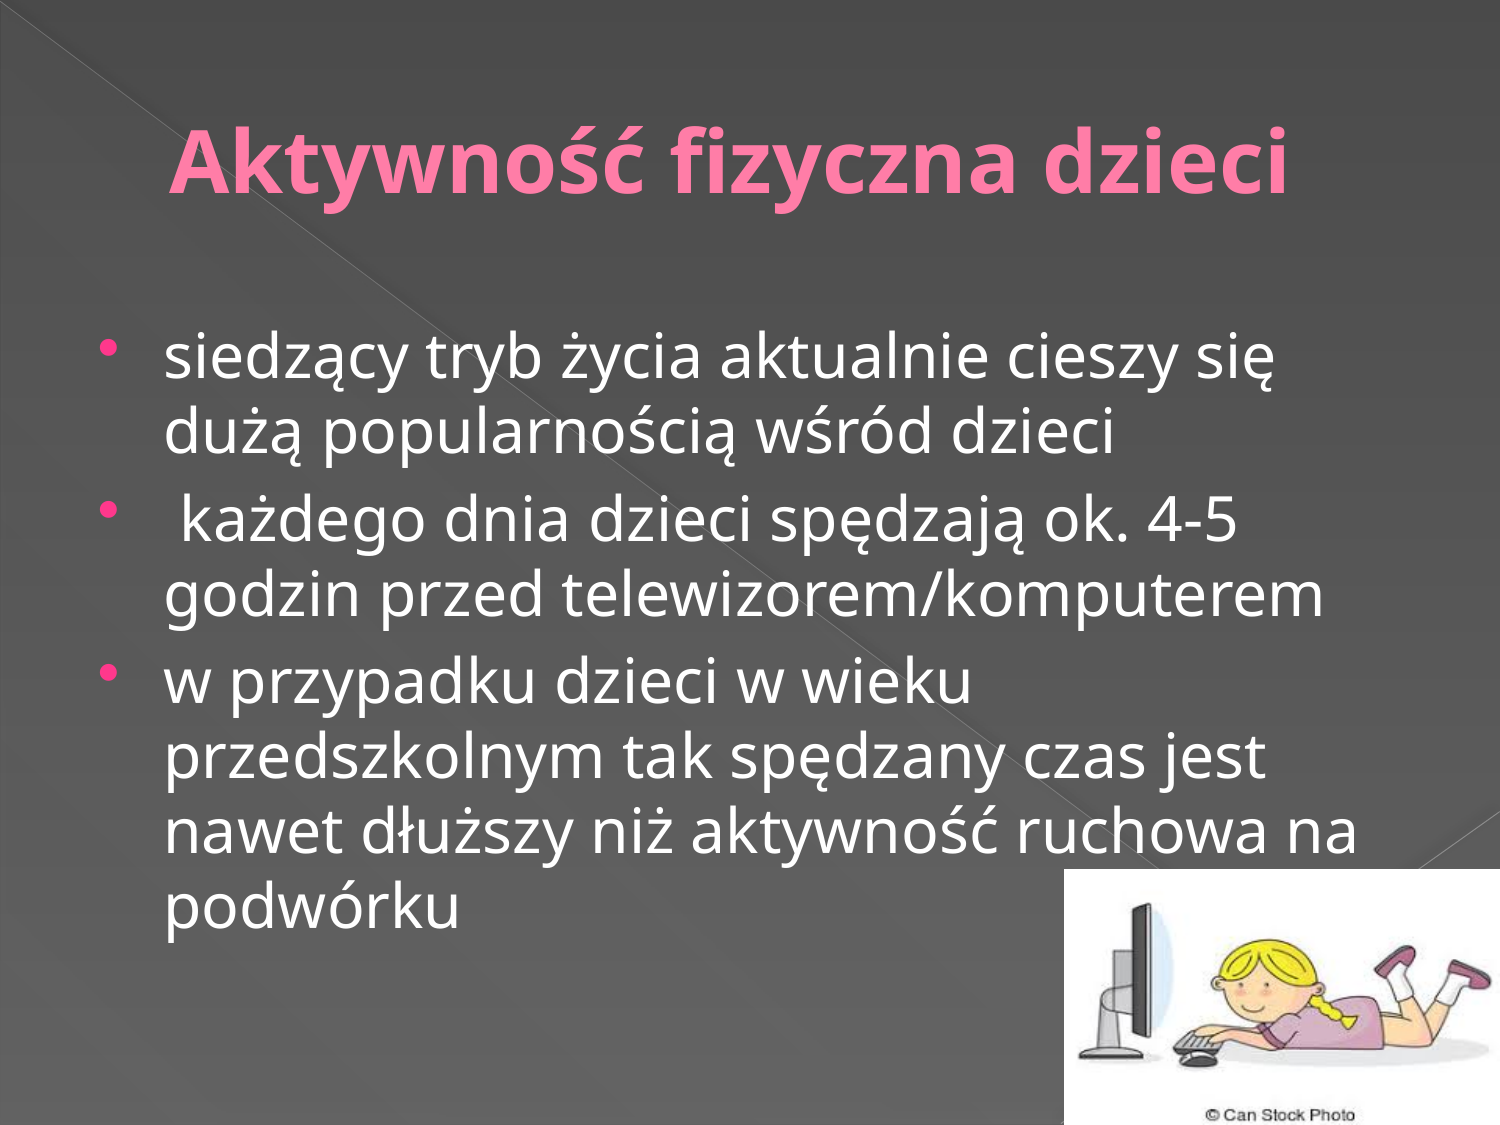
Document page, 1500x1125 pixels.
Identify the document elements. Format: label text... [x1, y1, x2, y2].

title Aktywność fizyczna dzieci [75, 43, 1425, 274]
picture [1063, 869, 1500, 1125]
list siedzący tryb życia aktualnie cieszy się dużą popularnością wśród dzieci każdego dnia dzieci spędzają ok. 4-5 godzin przed telewizorem/komputerem w przypadku dzieci w wieku przedszkolnym tak spędzany czas jest nawet dłuższy niż aktywność ruchowa na podwórku [75, 308, 1425, 1059]
